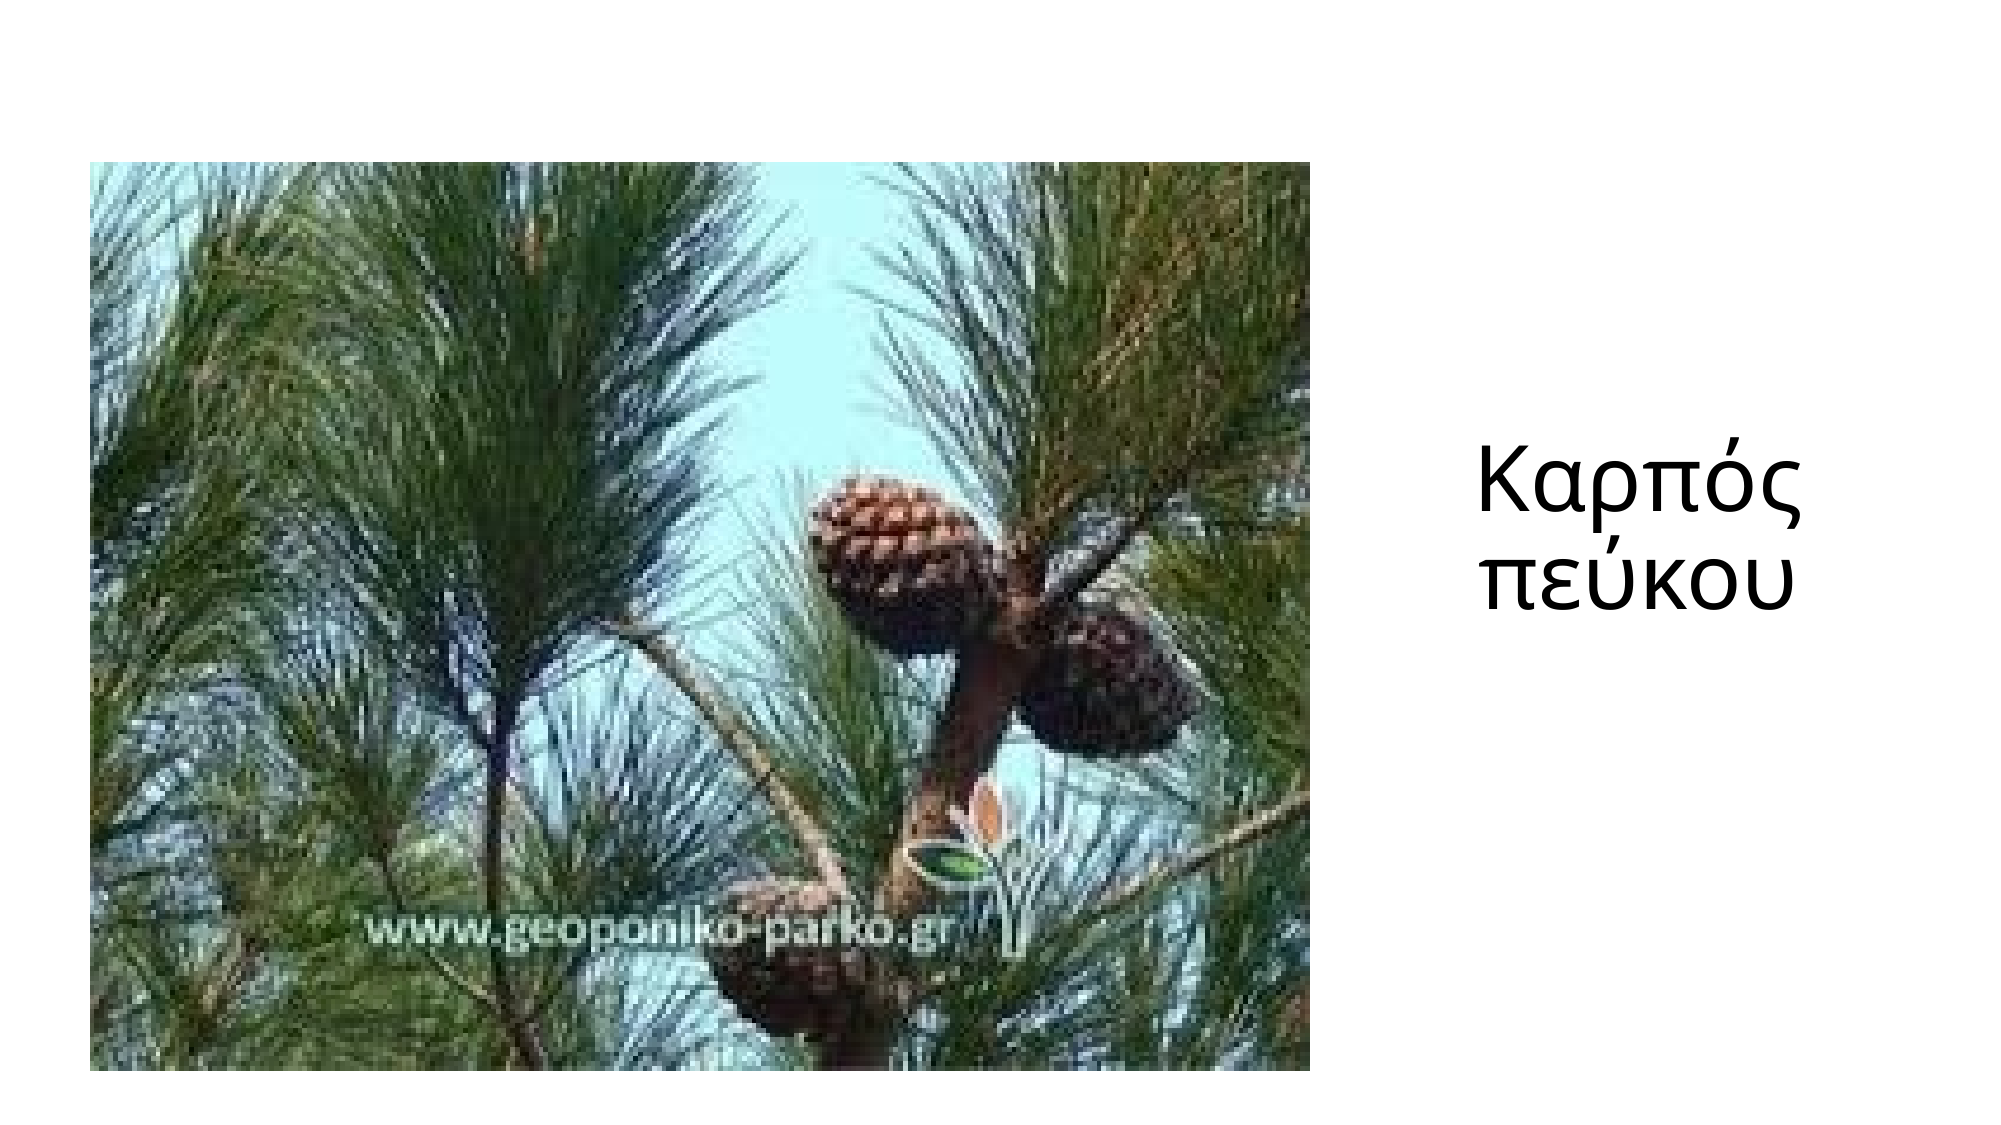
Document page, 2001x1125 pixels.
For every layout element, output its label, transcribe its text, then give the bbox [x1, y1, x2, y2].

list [89, 162, 1310, 1071]
title Καρπός πεύκου [1310, 422, 1968, 640]
